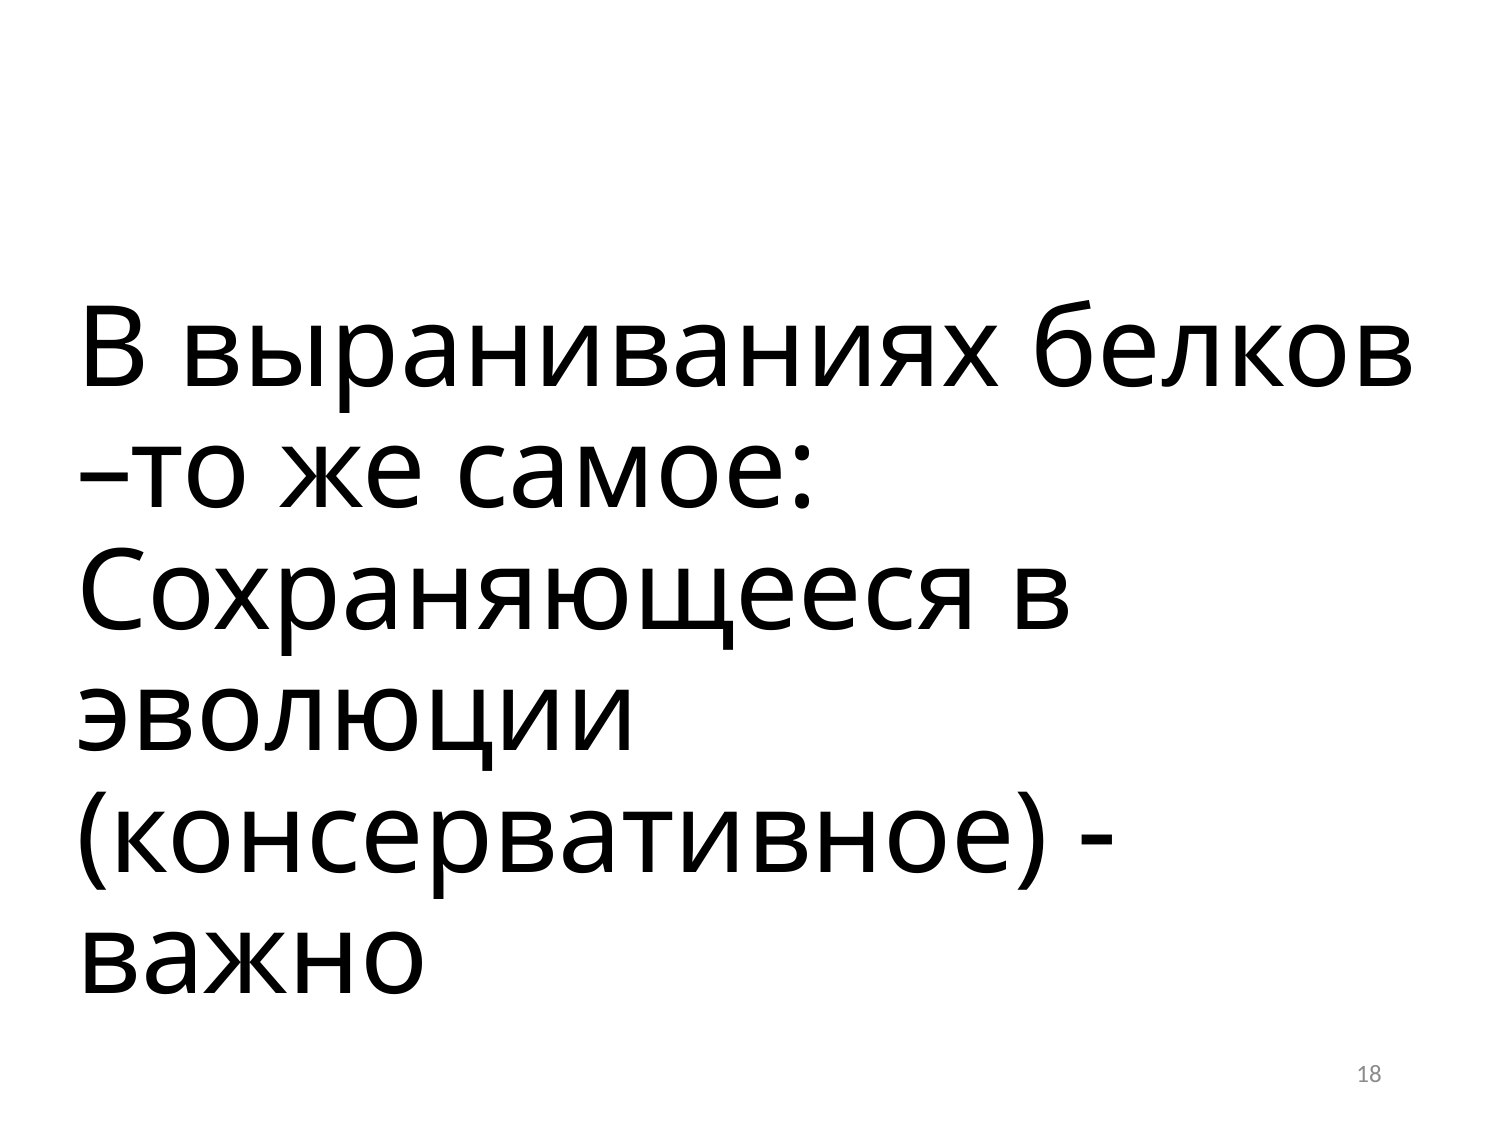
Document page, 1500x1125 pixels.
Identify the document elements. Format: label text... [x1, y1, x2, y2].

title В выраниваниях белков –то же самое: Сохраняющееся в эволюции (консервативное)  важно [61, 391, 1468, 916]
slide_number 18 [1059, 1042, 1397, 1103]
